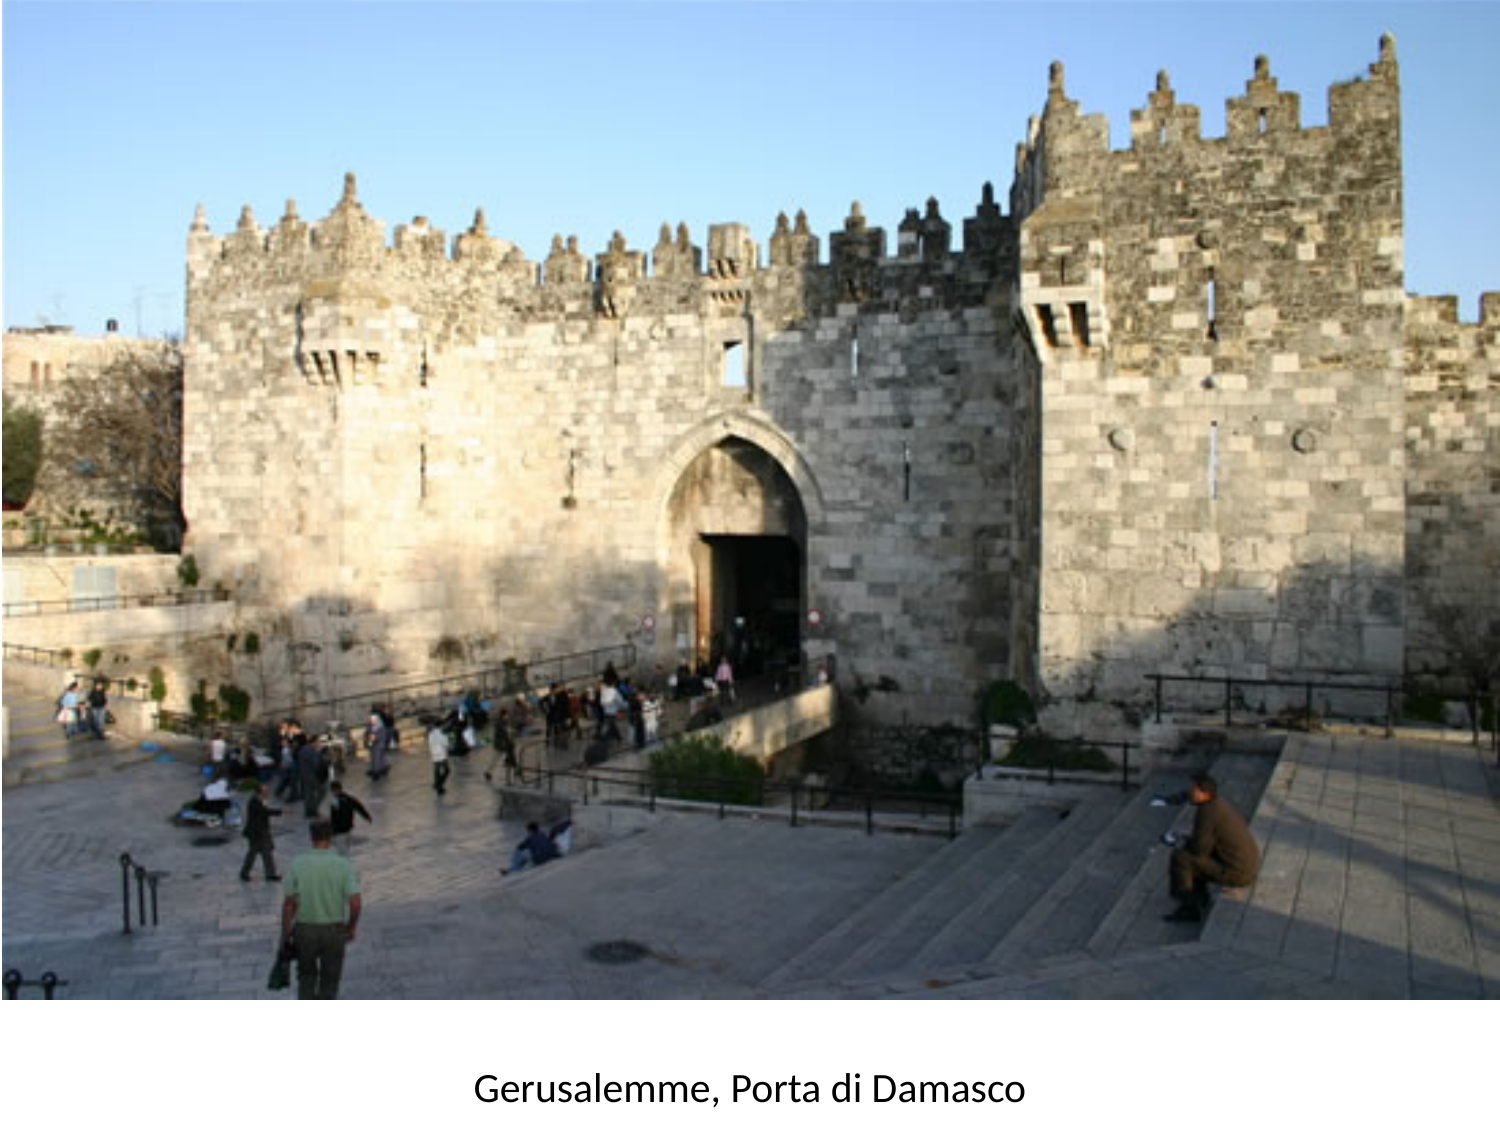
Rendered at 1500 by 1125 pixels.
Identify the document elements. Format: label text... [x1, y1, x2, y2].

title Gerusalemme, Porta di Damasco [75, 1046, 1425, 1125]
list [2, 0, 1500, 1000]
